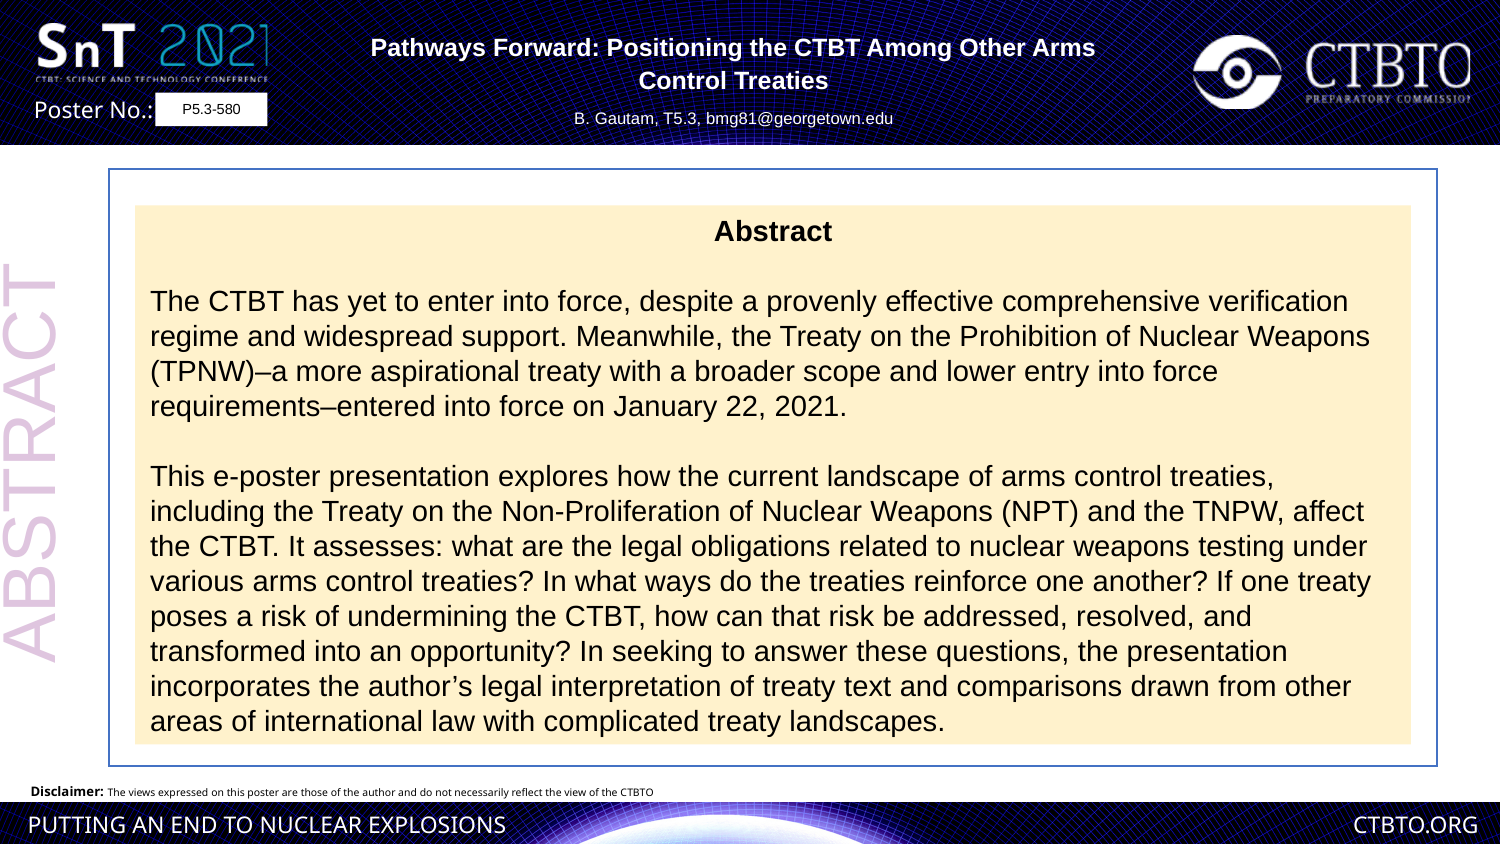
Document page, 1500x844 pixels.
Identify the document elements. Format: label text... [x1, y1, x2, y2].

picture [0, 0, 1500, 145]
text_box P5.3-580 [156, 93, 267, 126]
text_box ABSTRACT [0, 144, 79, 782]
picture [0, 802, 1500, 844]
text_box [108, 168, 1438, 767]
text_box Pathways Forward: Positioning the CTBT Among Other Arms Control Treaties B. Gautam, T5.3, bmg81@georgetown.edu [326, 26, 1141, 130]
